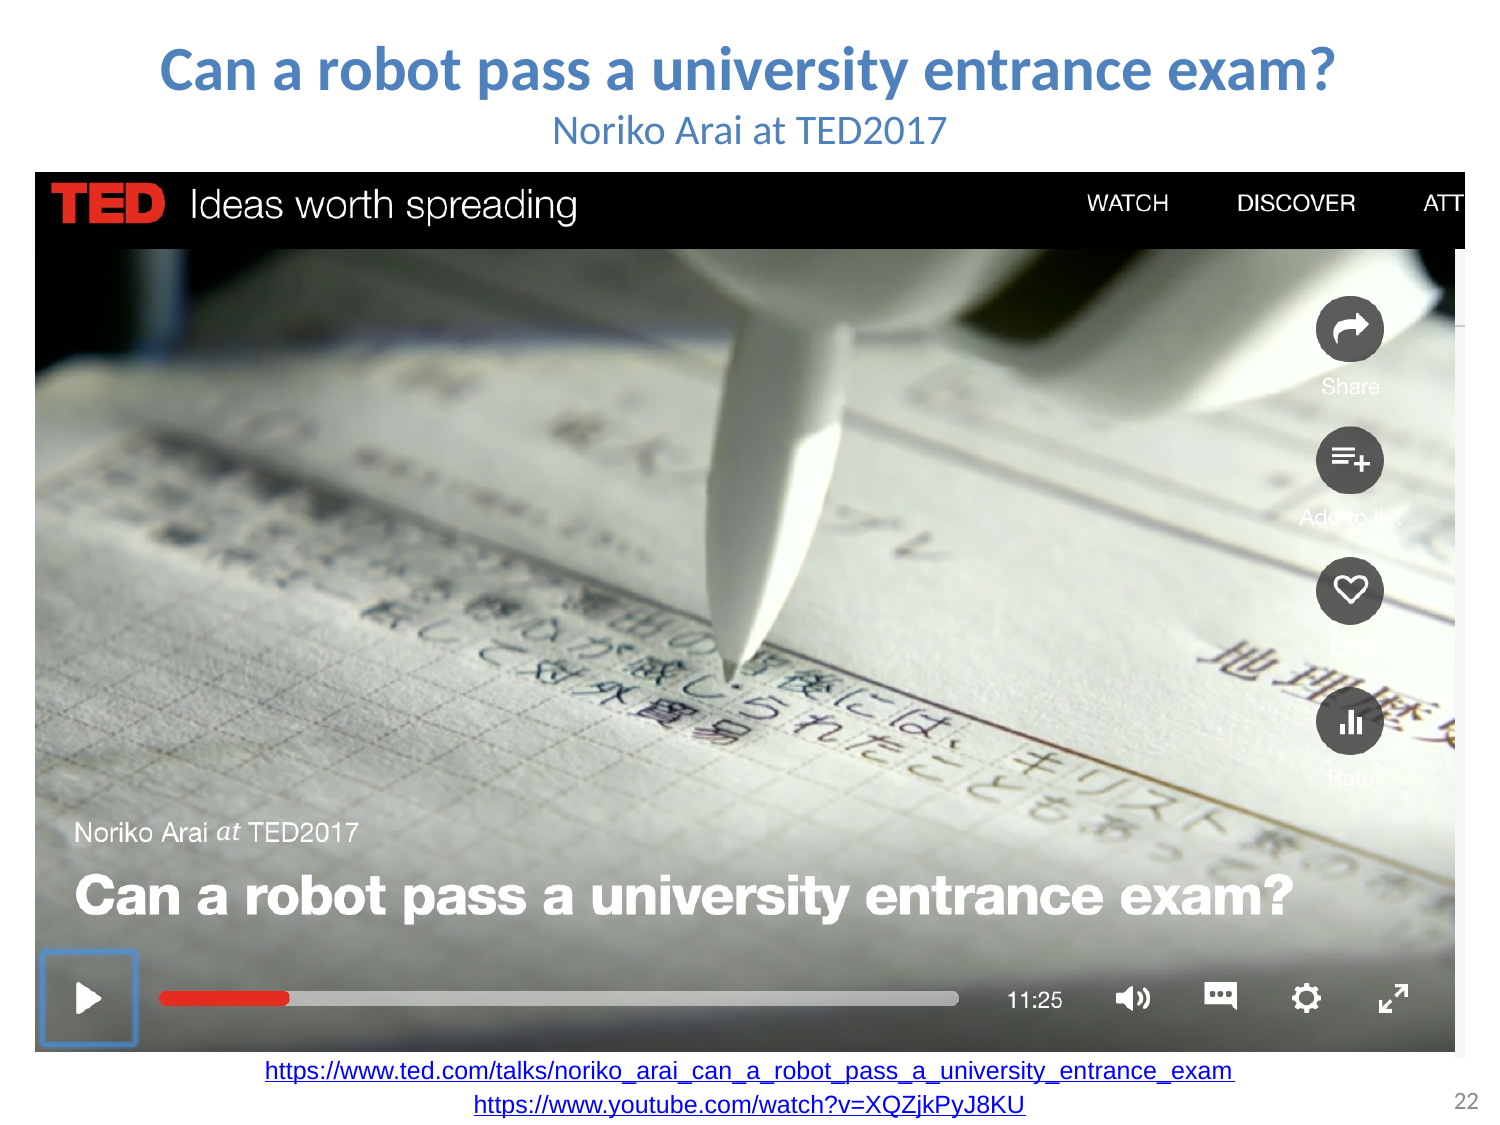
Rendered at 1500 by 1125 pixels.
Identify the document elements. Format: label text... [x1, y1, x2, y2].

title Can a robot pass a university entrance exam? Noriko Arai at TED2017 [17, 19, 1482, 161]
text_box https://www.youtube.com/watch?v=XQZjkPyJ8KU [284, 1081, 1215, 1125]
picture [35, 172, 1465, 1059]
slide_number 22 [1215, 1069, 1495, 1125]
text_box https://www.ted.com/talks/noriko_arai_can_a_robot_pass_a_university_entrance_exam [148, 1068, 1351, 1092]
